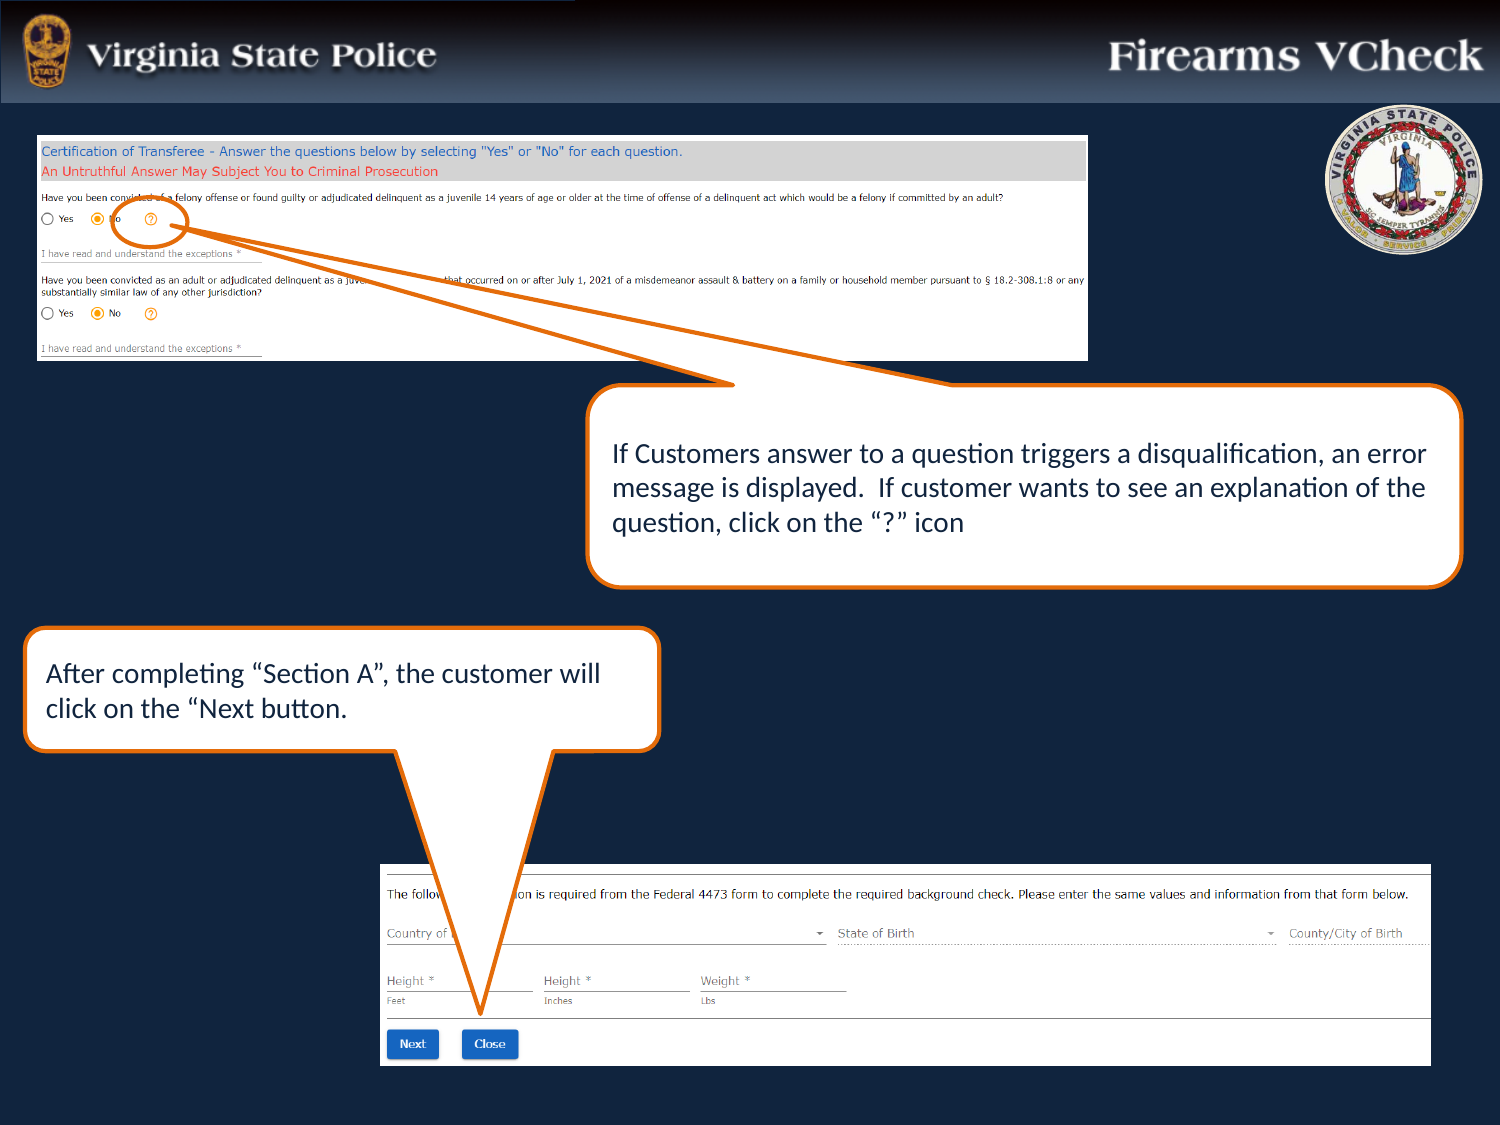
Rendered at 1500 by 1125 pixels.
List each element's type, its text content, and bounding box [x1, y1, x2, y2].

picture [1325, 104, 1483, 255]
picture [1, 0, 1500, 103]
text_box After completing “Section A”, the customer will click on the “Next button. [22, 625, 662, 863]
picture [37, 134, 1088, 361]
text_box If Customers answer to a question triggers a disqualification, an error message is displayed. If customer wants to see an explanation of the question, click on the “?” icon [585, 369, 1464, 590]
picture [379, 864, 1431, 1066]
